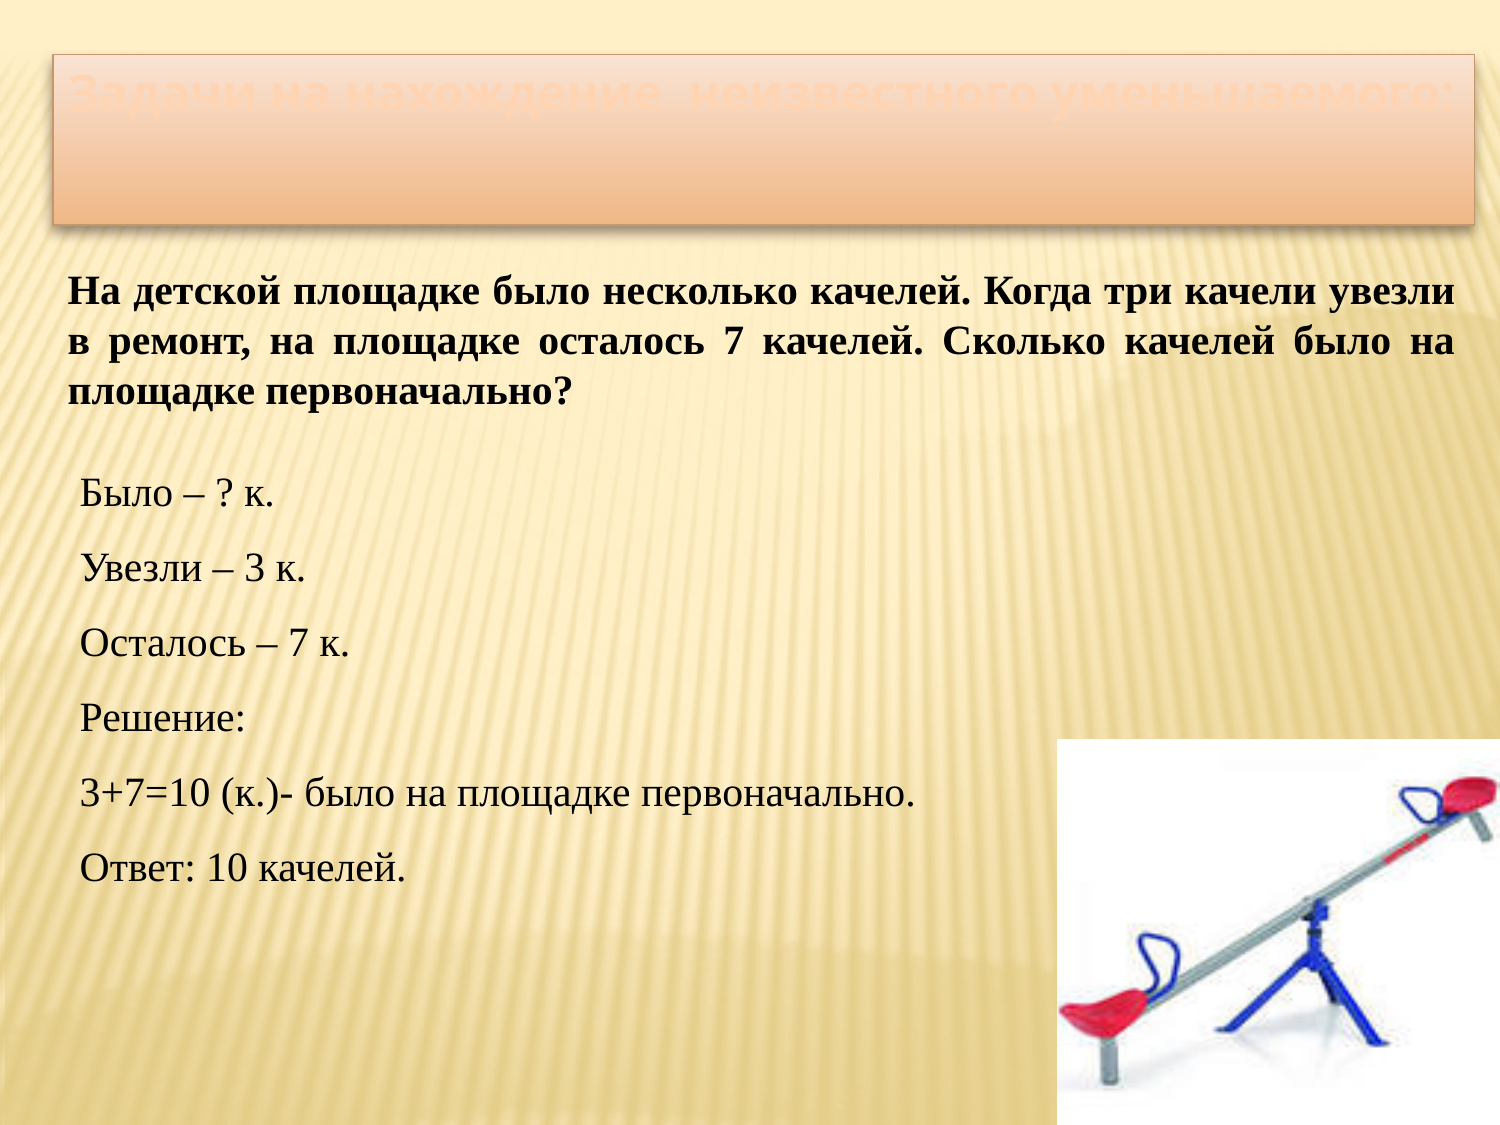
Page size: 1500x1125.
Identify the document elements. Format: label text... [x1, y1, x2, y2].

picture [1056, 739, 1500, 1125]
text_box Было – ? к. Увезли – 3 к. Осталось – 7 к. Решение: 3+7=10 (к.)- было на площадке первоначально. Ответ: 10 качелей. [64, 432, 1294, 898]
text_box На детской площадке было несколько качелей. Когда три качели увезли в ремонт, на площадке осталось 7 качелей. Сколько качелей было на площадке первоначально? [53, 255, 1471, 421]
text_box Задачи на нахождение неизвестного уменьшаемого: [52, 54, 1475, 226]
